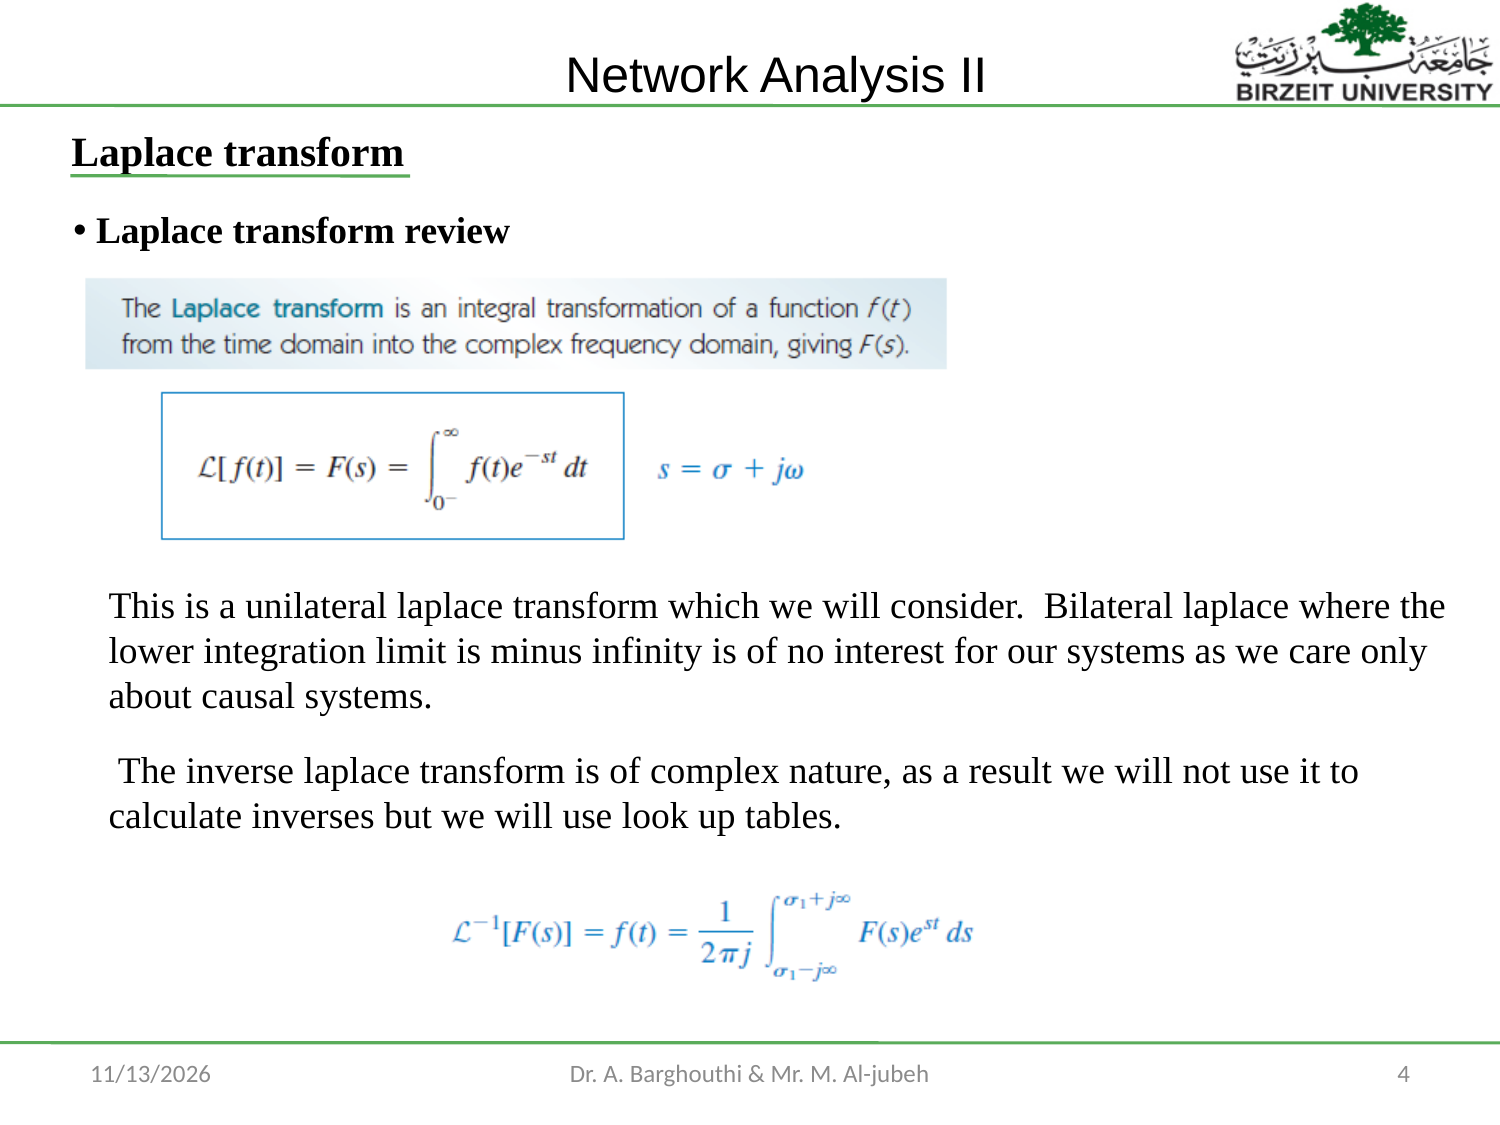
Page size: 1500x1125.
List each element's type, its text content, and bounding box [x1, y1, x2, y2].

picture [433, 890, 983, 996]
text_box This is a unilateral laplace transform which we will consider. Bilateral laplace where the lower integration limit is minus infinity is of no interest for our systems as we care only about causal systems. [93, 574, 1500, 724]
slide_number 4 [1074, 1042, 1425, 1103]
list Laplace transform [46, 117, 446, 188]
text_box Laplace transform review [58, 199, 1500, 259]
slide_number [75, 1042, 425, 1103]
footer Dr. A. Barghouthi & Mr. M. Al-jubeh [512, 1042, 988, 1103]
picture [70, 269, 958, 383]
picture [1230, 0, 1500, 104]
picture [152, 386, 639, 548]
text_box The inverse laplace transform is of complex nature, as a result we will not use it to calculate inverses but we will use look up tables. [93, 738, 1500, 843]
picture [644, 456, 820, 489]
